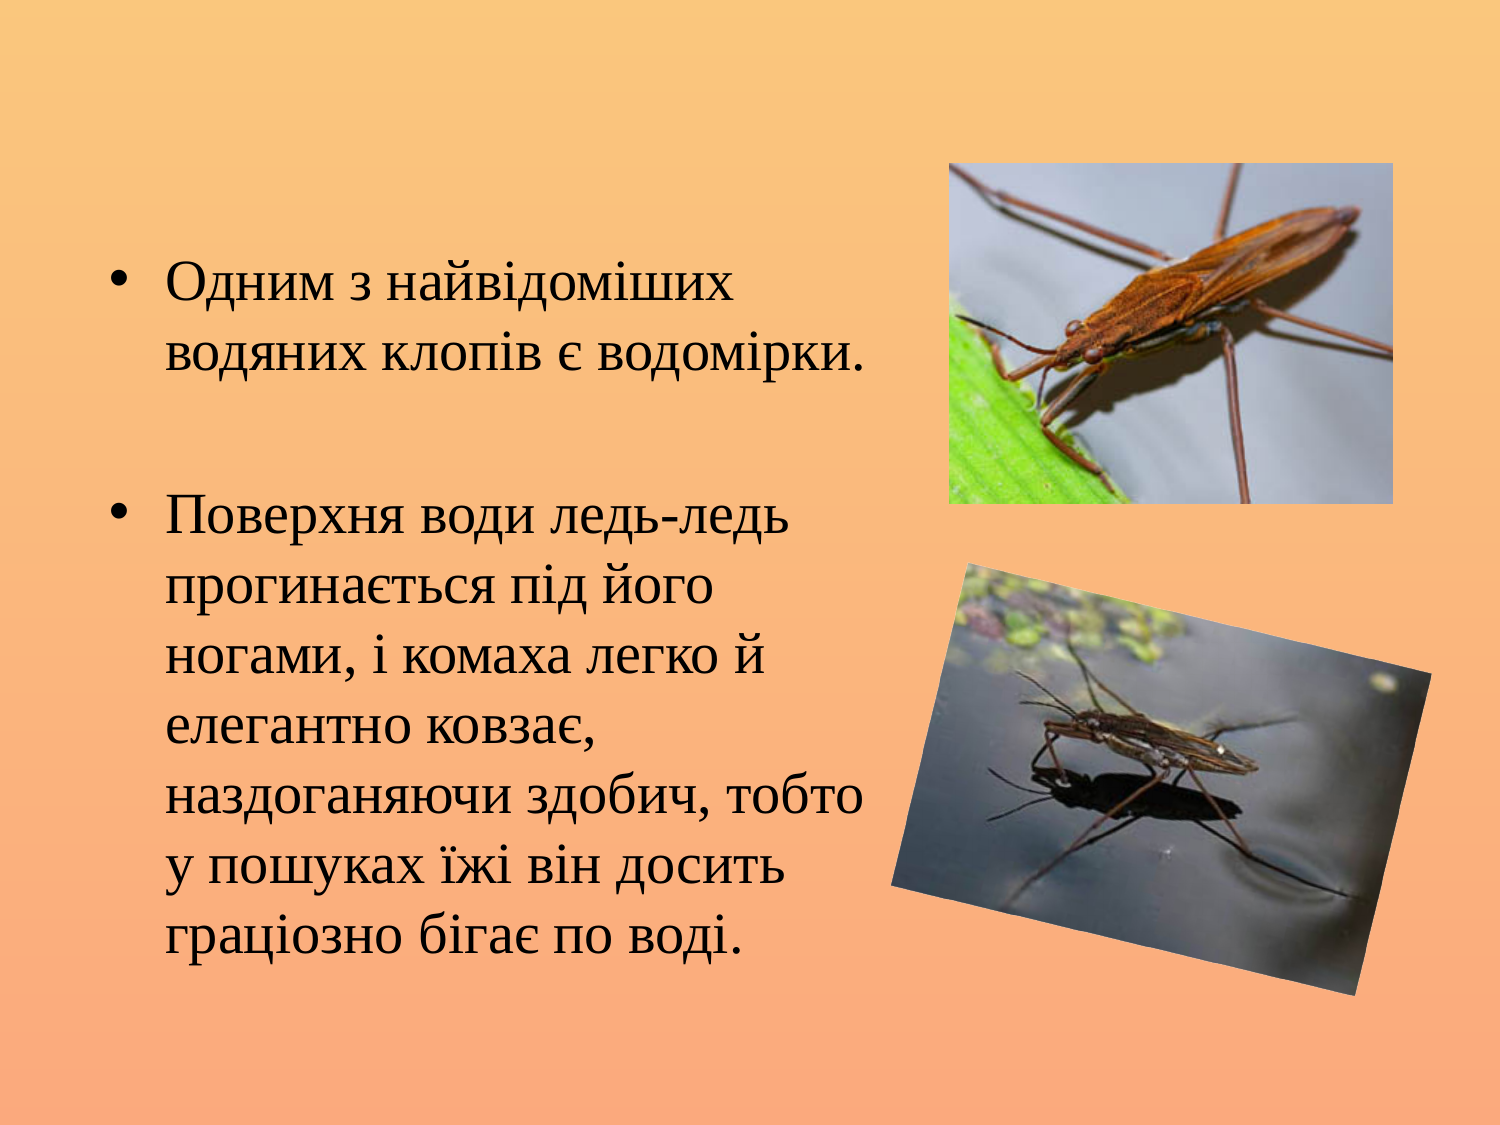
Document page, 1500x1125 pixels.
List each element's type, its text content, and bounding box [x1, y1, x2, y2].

picture [891, 563, 1431, 995]
picture [948, 163, 1393, 505]
list Одним з найвідоміших водяних клопів є водомірки. Поверхня води ледь-ледь прогинається під його ногами, і комаха легко й елегантно ковзає, наздоганяючи здобич, тобто у пошуках їжі він досить граціозно бігає по воді. [93, 234, 915, 1067]
